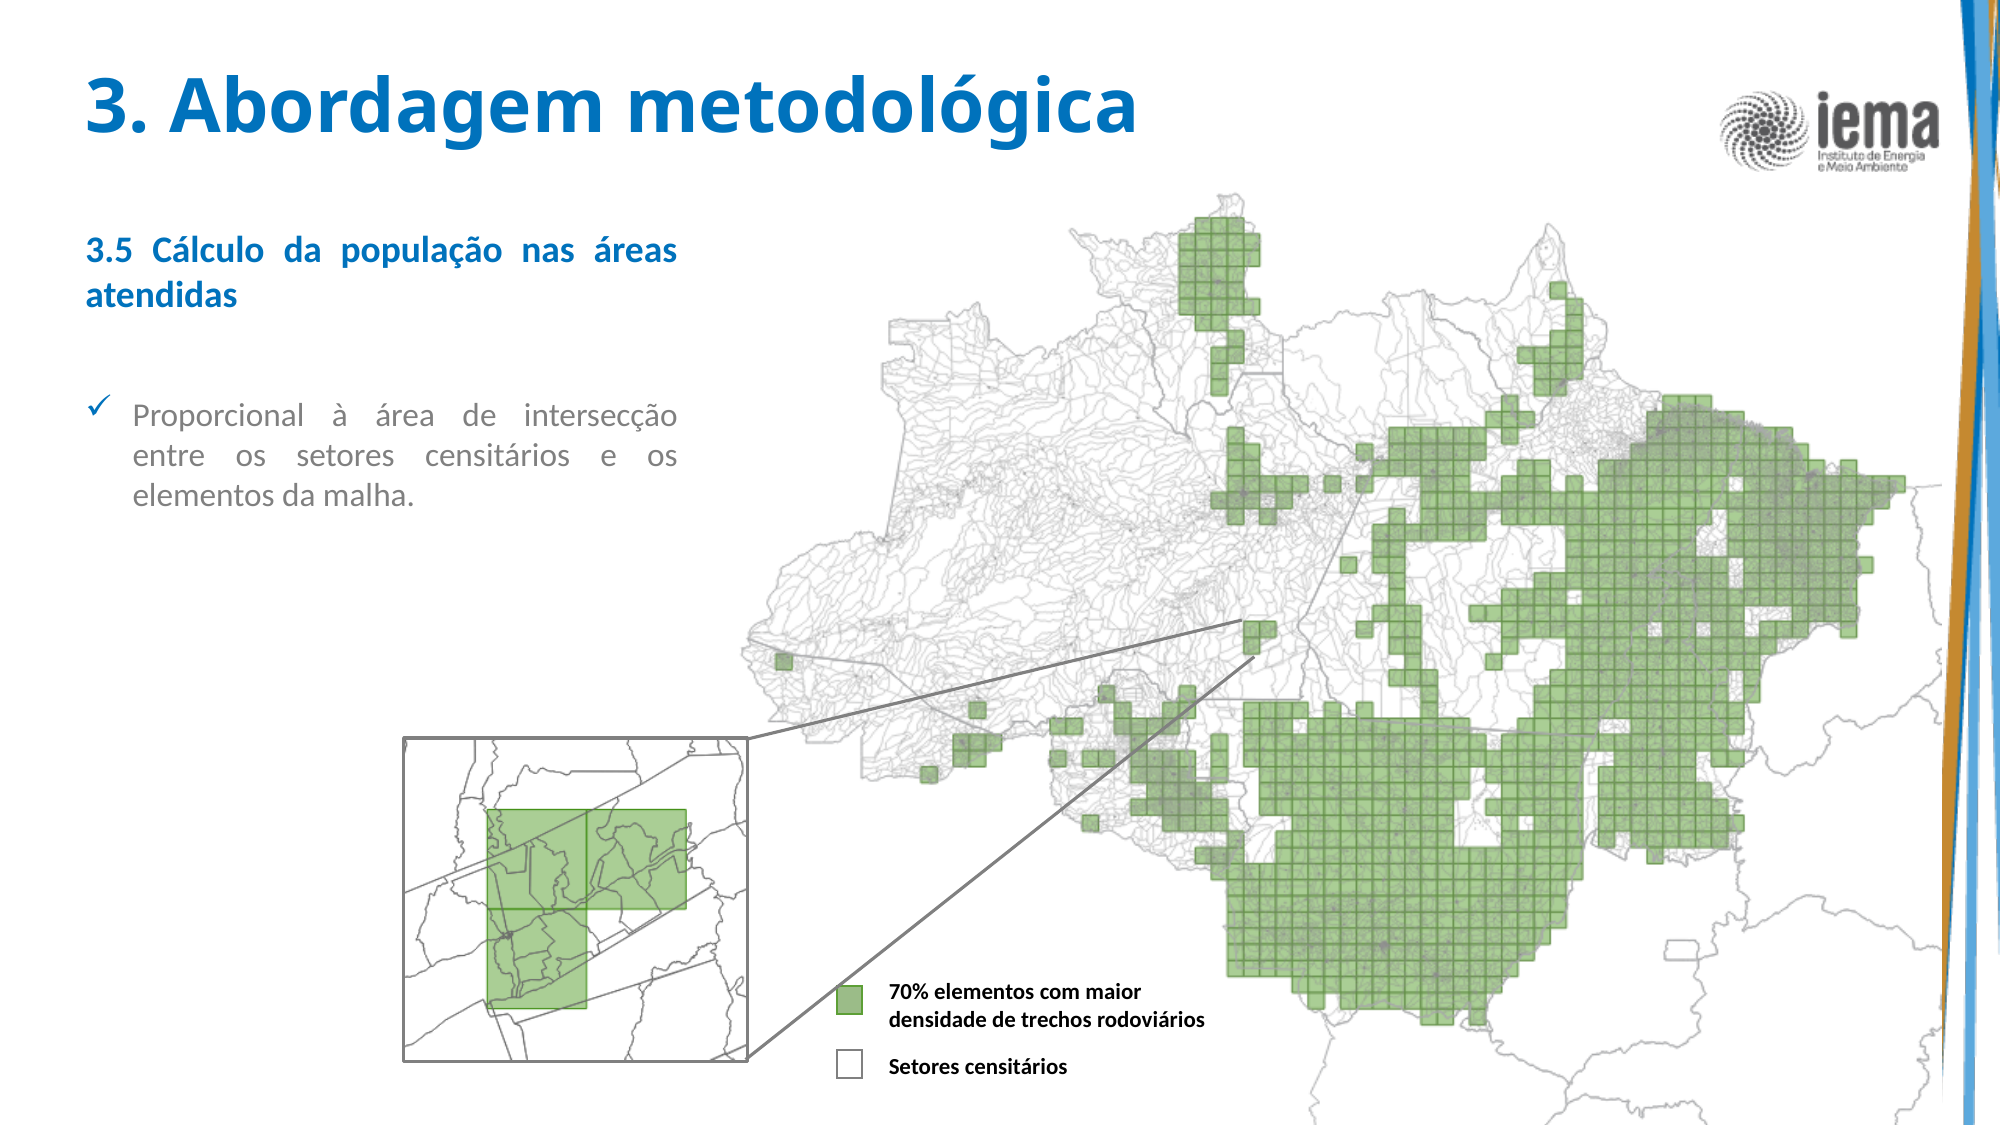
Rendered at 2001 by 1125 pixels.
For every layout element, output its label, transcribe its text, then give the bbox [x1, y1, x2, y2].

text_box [745, 656, 1255, 1060]
text_box 3.5 Cálculo da população nas áreas atendidas Proporcional à área de intersecção entre os setores censitários e os elementos da malha. [70, 218, 651, 639]
title 3. Abordagem metodológica [70, 0, 1729, 218]
picture [0, 0, 2000, 1125]
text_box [745, 620, 1242, 656]
